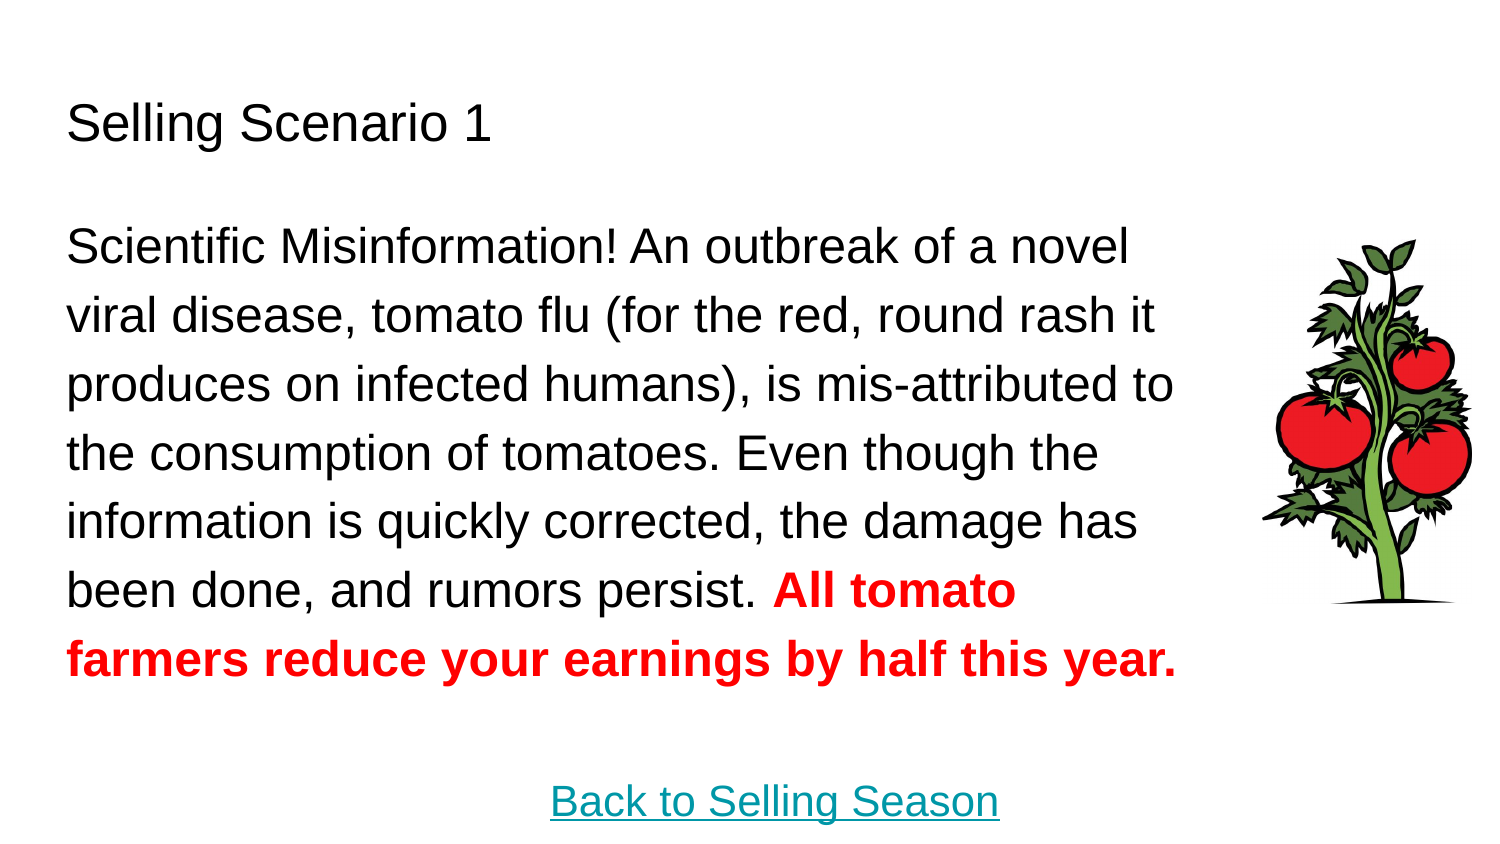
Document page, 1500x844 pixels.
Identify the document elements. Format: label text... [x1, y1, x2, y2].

text_box Back to Selling Season [446, 749, 1104, 840]
title Selling Scenario 1 [51, 72, 1449, 167]
picture [1261, 239, 1472, 604]
list Scientific Misinformation! An outbreak of a novel viral disease, tomato flu (for the red, round rash it produces on infected humans), is mis-attributed to the consumption of tomatoes. Even though the information is quickly corrected, the damage has been done, and rumors persist. All tomato farmers reduce your earnings by half this year. [51, 189, 1216, 750]
